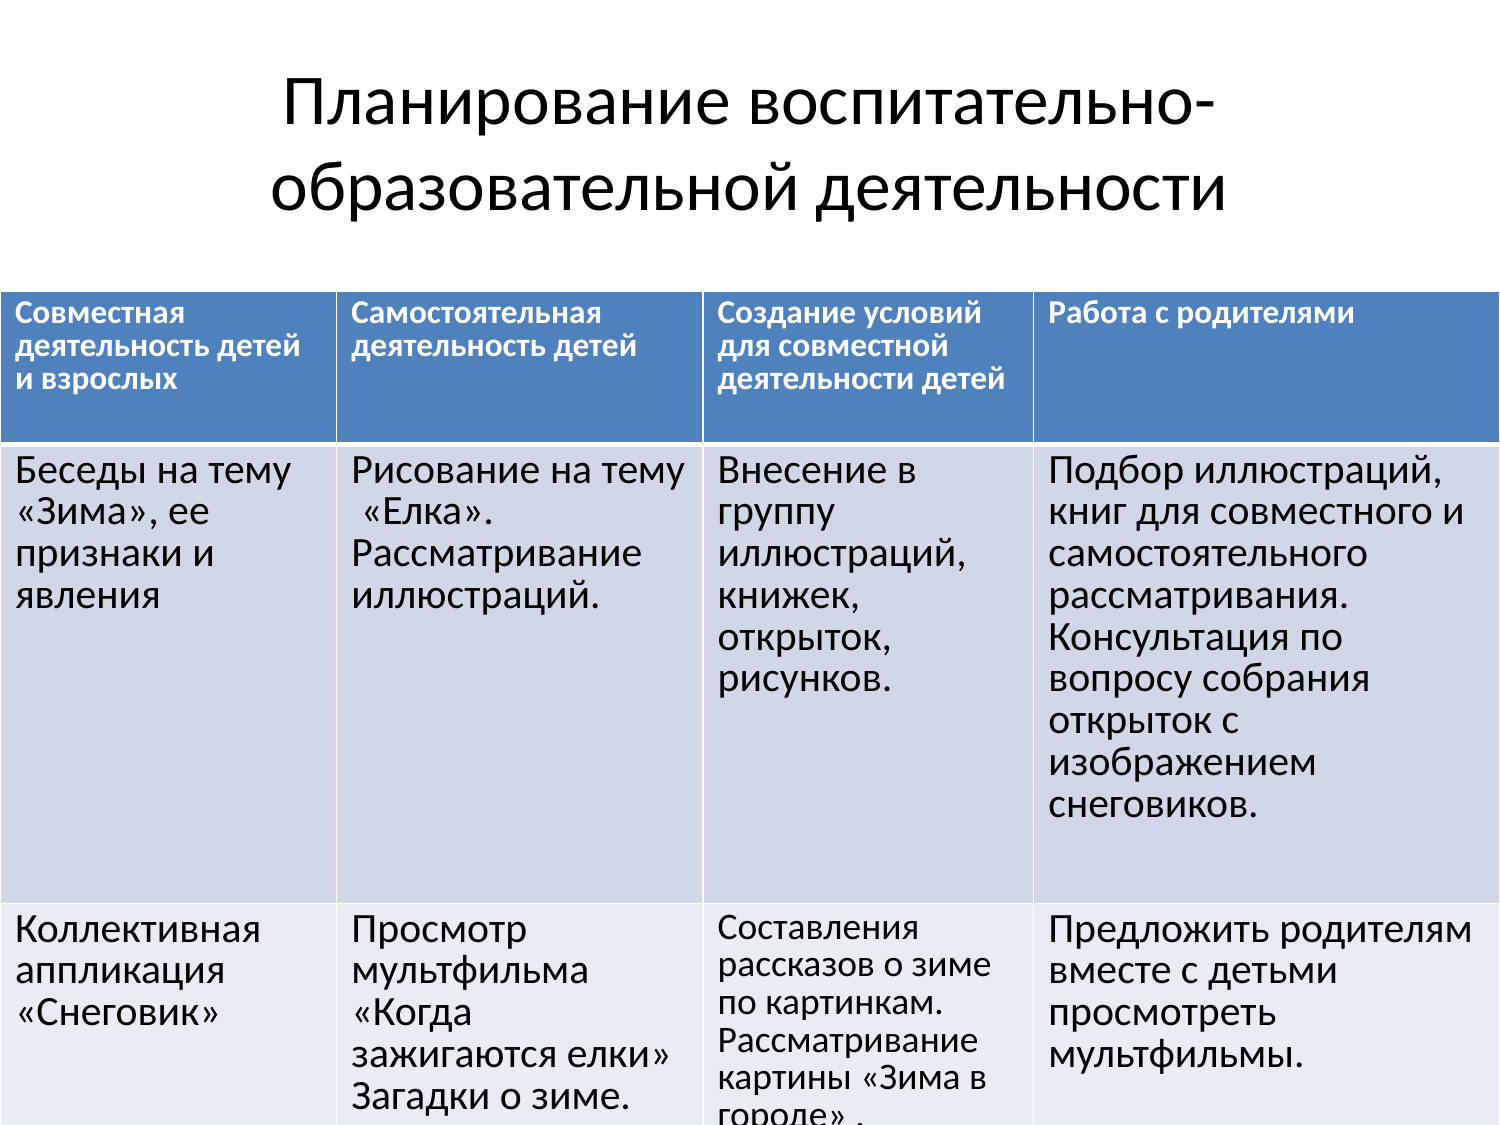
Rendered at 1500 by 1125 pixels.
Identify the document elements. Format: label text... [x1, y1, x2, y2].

table_cell Коллективная аппликация «Снеговик» [1, 904, 336, 1125]
table_cell Просмотр мультфильма «Когда зажигаются елки» Загадки о зиме. [337, 904, 702, 1125]
table_header Создание условий для совместной деятельности детей [704, 292, 1033, 442]
table_cell Предложить родителям вместе с детьми просмотреть мультфильмы. [1034, 904, 1499, 1125]
table_header Работа с родителями [1034, 292, 1499, 442]
table_header Самостоятельная деятельность детей [337, 292, 702, 442]
table_header Совместная деятельность детей и взрослых [1, 292, 336, 442]
table_cell Рисование на тему «Елка». Рассматривание иллюстраций. [337, 447, 702, 903]
table_cell Подбор иллюстраций, книг для совместного и самостоятельного рассматривания. Консультация по вопросу собрания открыток с изображением снеговиков. [1034, 447, 1499, 903]
table_cell Беседы на тему «Зима», ее признаки и явления [1, 447, 336, 903]
title Планирование воспитательно- образовательной деятельности [75, 45, 1425, 233]
table_cell Внесение в группу иллюстраций, книжек, открыток, рисунков. [704, 447, 1033, 903]
table_cell Составления рассказов о зиме по картинкам. Рассматривание картины «Зима в городе» , [704, 904, 1033, 1125]
